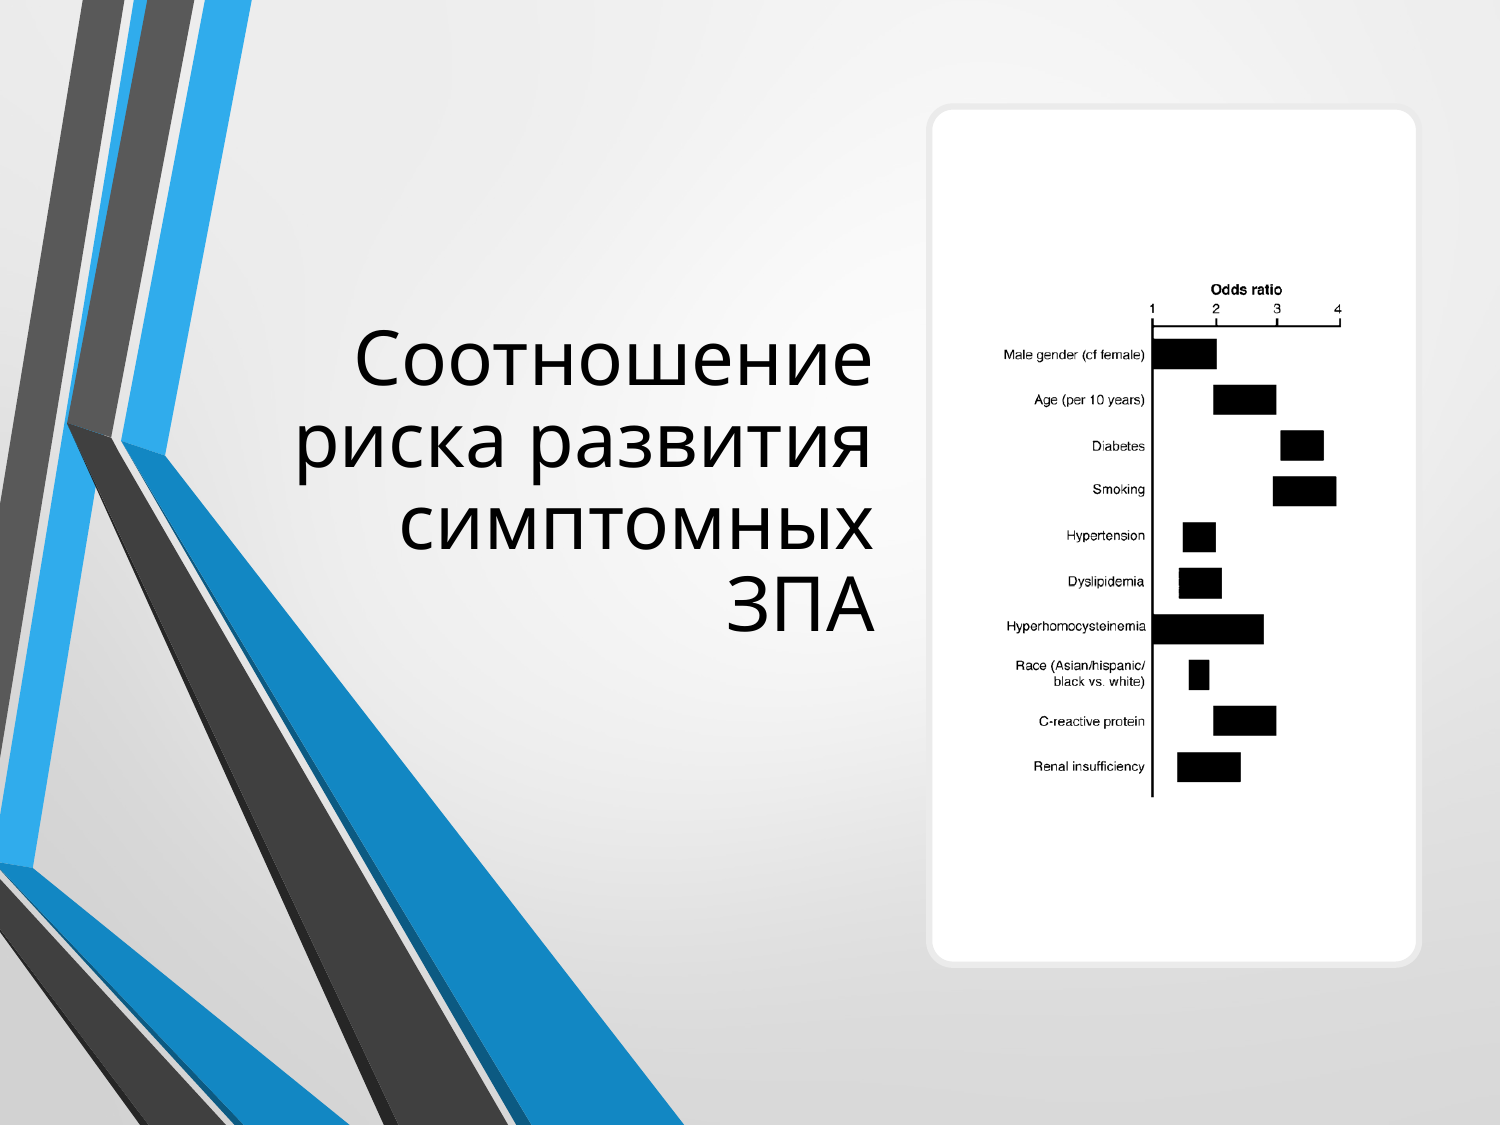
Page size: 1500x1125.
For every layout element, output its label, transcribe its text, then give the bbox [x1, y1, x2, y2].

text_box [927, 105, 1421, 967]
title Соотношение риска развития симптомных ЗПА [685, 226, 890, 656]
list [968, 267, 1381, 811]
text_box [66, 0, 685, 1125]
